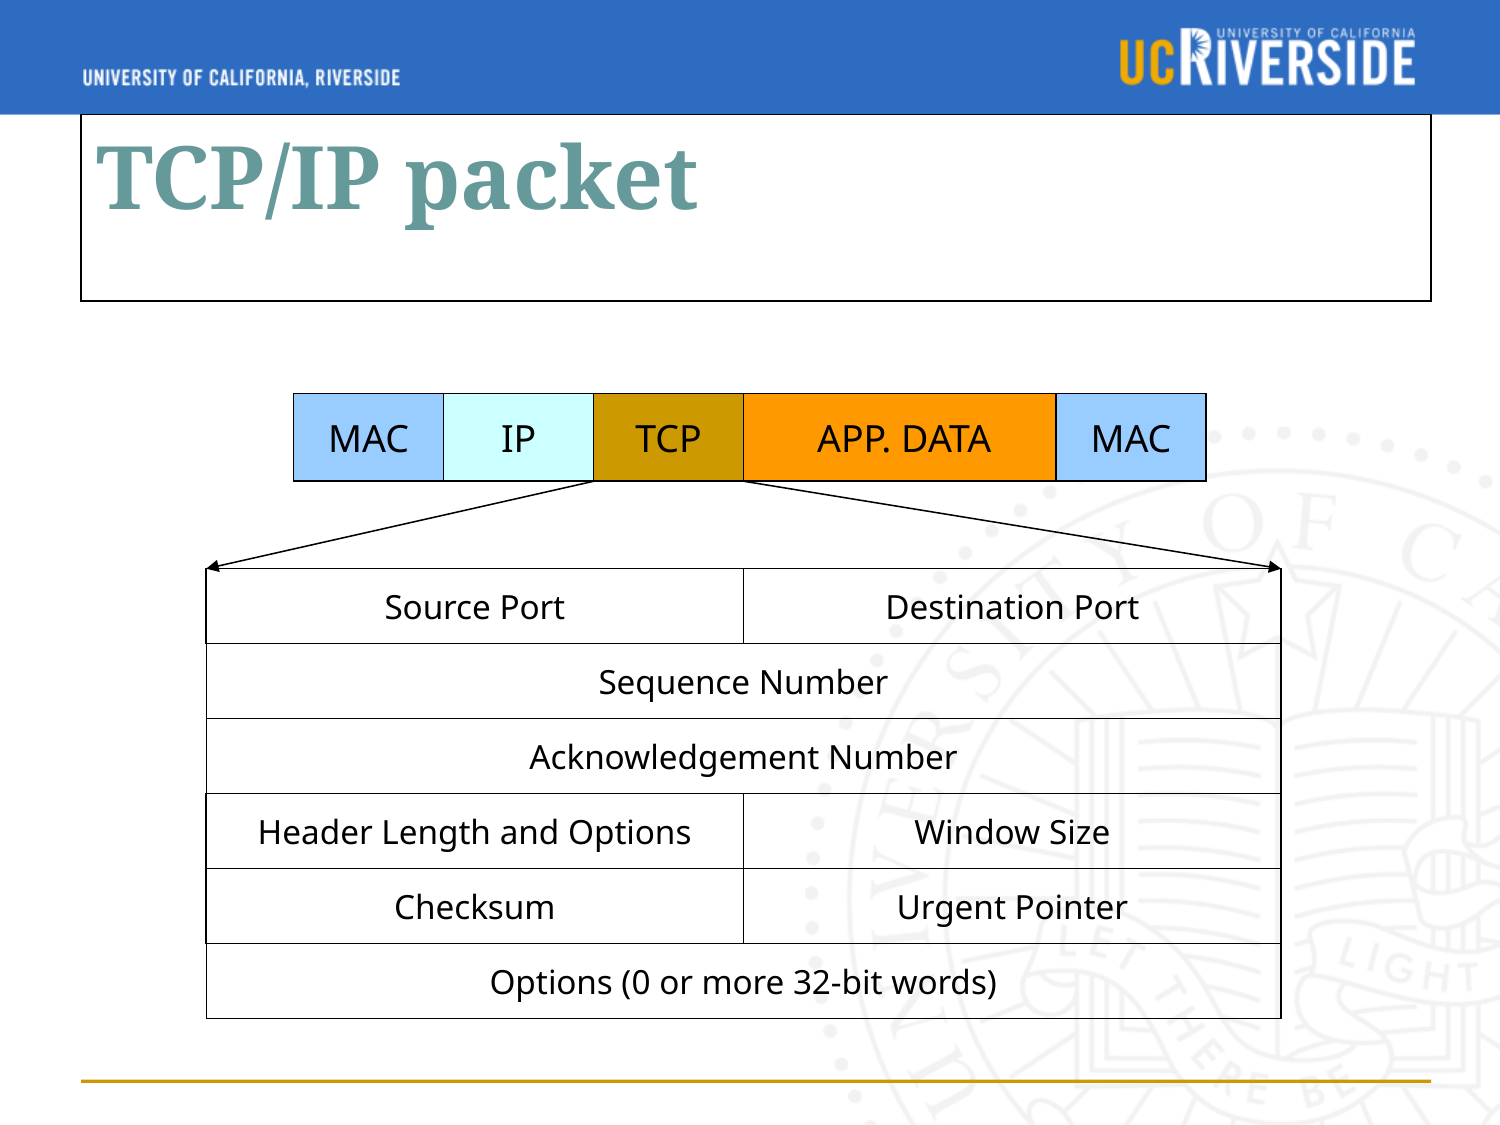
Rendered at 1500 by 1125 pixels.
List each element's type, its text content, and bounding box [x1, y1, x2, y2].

picture [0, 0, 1500, 1125]
text_box TCP [594, 393, 744, 479]
text_box MAC [1056, 393, 1207, 479]
text_box APP. DATA [744, 393, 1056, 479]
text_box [206, 480, 1282, 1019]
text_box MAC [293, 393, 444, 479]
text_box IP [444, 393, 594, 479]
text_box TCP/IP packet [81, 114, 1432, 302]
